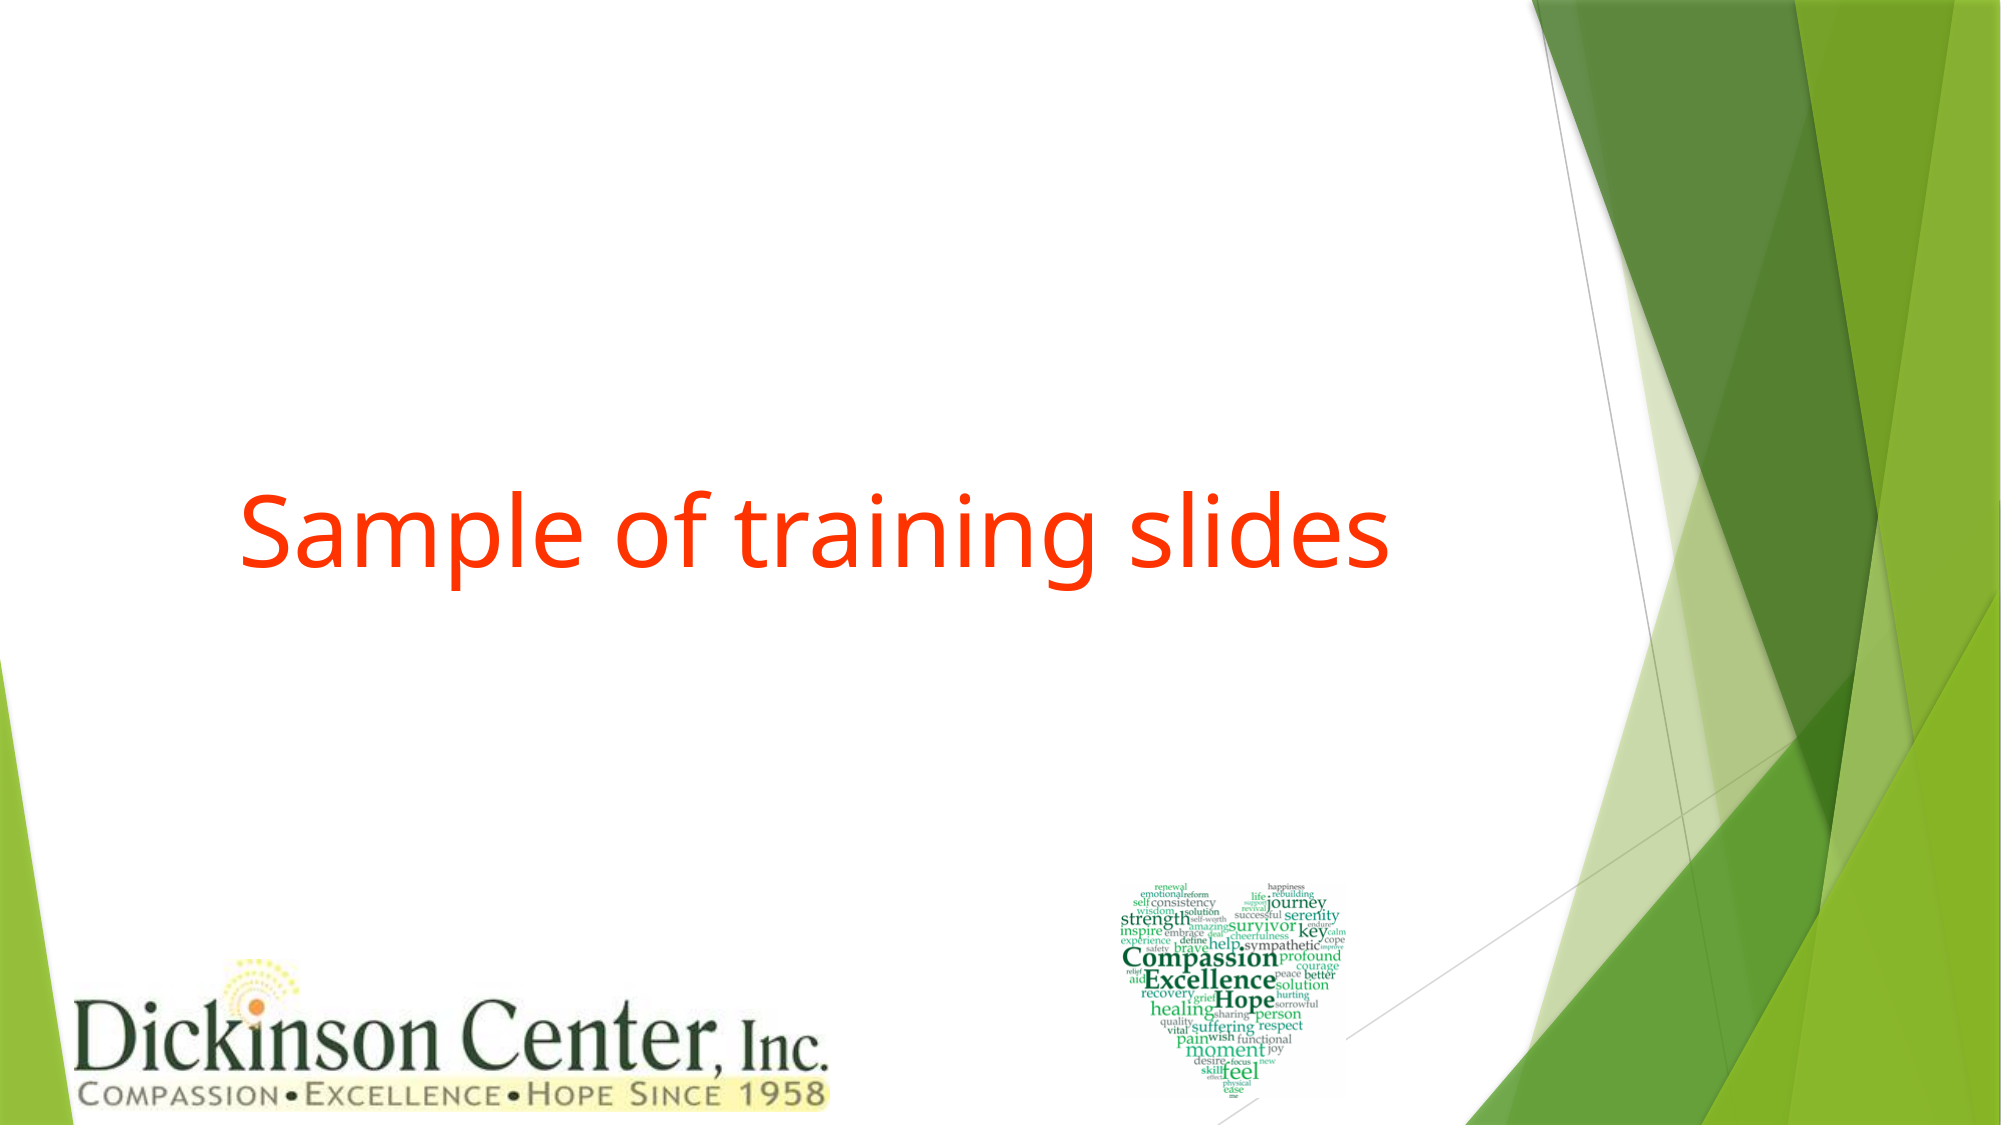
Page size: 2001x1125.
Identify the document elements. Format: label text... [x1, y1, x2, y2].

picture [1119, 883, 1346, 1099]
picture [73, 959, 830, 1112]
title Sample of training slides [111, 99, 1522, 809]
